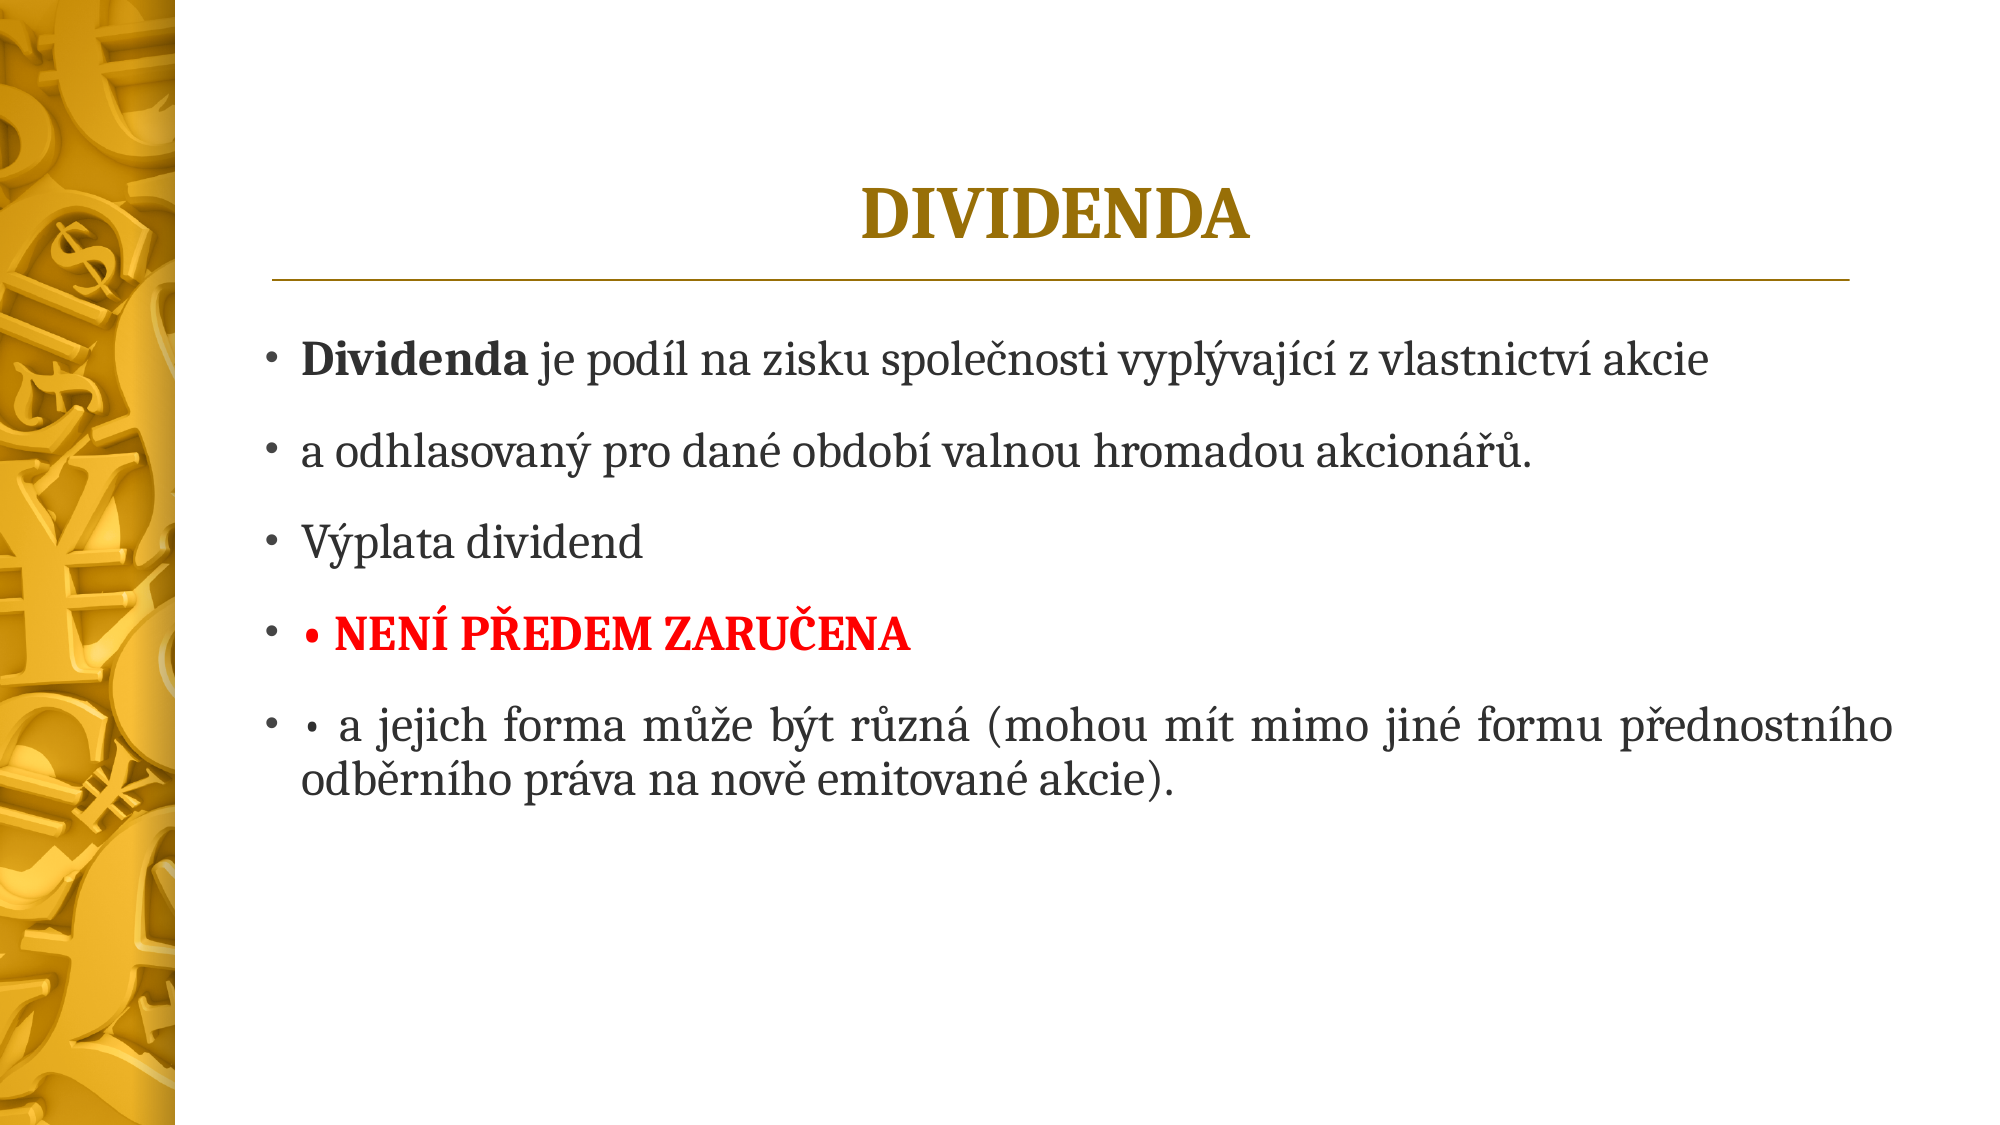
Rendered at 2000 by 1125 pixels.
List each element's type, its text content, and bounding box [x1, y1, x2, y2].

title DIVIDENDA [249, 62, 1863, 263]
picture [0, 0, 175, 1125]
list Dividenda je podíl na zisku společnosti vyplývající z vlastnictví akcie a odhlasovaný pro dané období valnou hromadou akcionářů. Výplata dividend • NENÍ PŘEDEM ZARUČENA • a jejich forma může být různá (mohou mít mimo jiné formu přednostního odběrního práva na nově emitované akcie). [249, 324, 1910, 1012]
